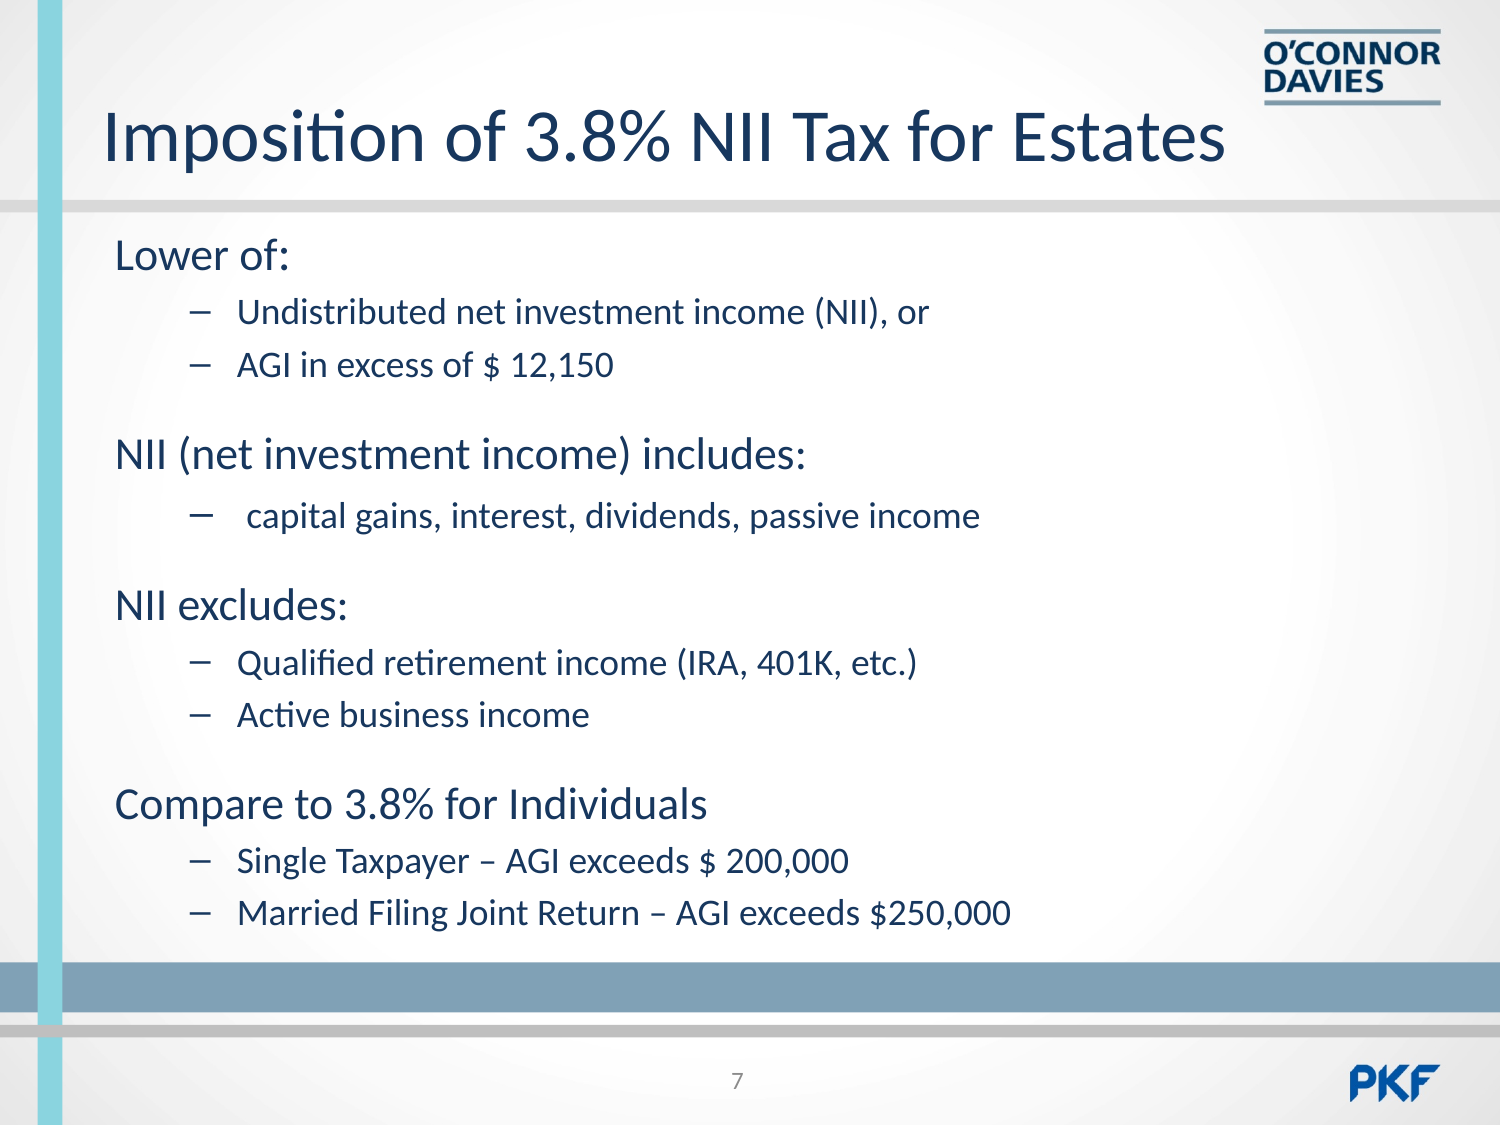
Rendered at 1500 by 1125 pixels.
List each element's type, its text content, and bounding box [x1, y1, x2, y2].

picture [63, 0, 1500, 199]
picture [63, 213, 1500, 962]
picture [0, 1038, 37, 1125]
picture [63, 1038, 1500, 1125]
picture [63, 1013, 1500, 1024]
slide_number 7 [562, 1050, 913, 1110]
picture [0, 0, 37, 199]
list Lower of: Undistributed net investment income (NII), or AGI in excess of $ 12,150 NII (net investment income) includes: capital gains, interest, dividends, passive income NII excludes: Qualified retirement income (IRA, 401K, etc.) Active business income Compare to 3.8% for Individuals Single Taxpayer – AGI exceeds $ 200,000 Married Filing Joint Return – AGI exceeds $250,000 [99, 212, 1475, 955]
picture [0, 1013, 37, 1024]
title Imposition of 3.8% NII Tax for Estates [87, 37, 1288, 225]
picture [0, 213, 37, 962]
